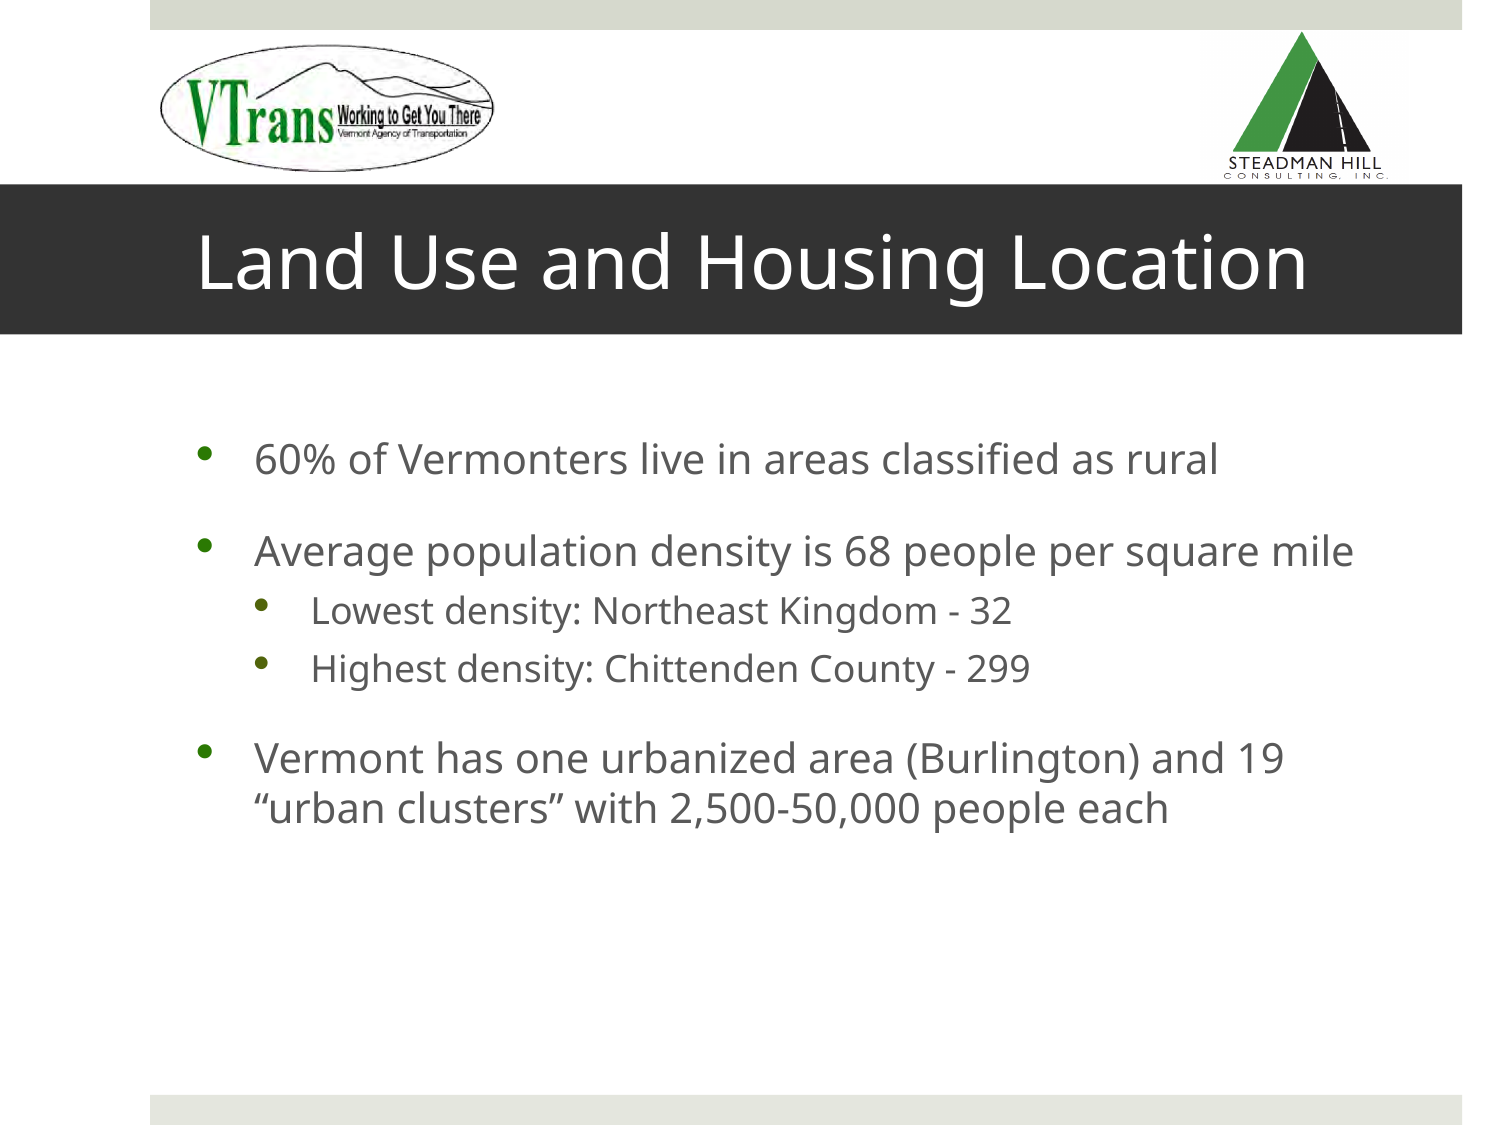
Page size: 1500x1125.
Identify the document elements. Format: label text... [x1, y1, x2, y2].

picture [1200, 31, 1409, 184]
list 60% of Vermonters live in areas classified as rural Average population density is 68 people per square mile Lowest density: Northeast Kingdom - 32 Highest density: Chittenden County - 299 Vermont has one urbanized area (Burlington) and 19 “urban clusters” with 2,500-50,000 people each [182, 425, 1432, 1028]
picture [150, 31, 505, 180]
title Land Use and Housing Location [0, 184, 1463, 335]
